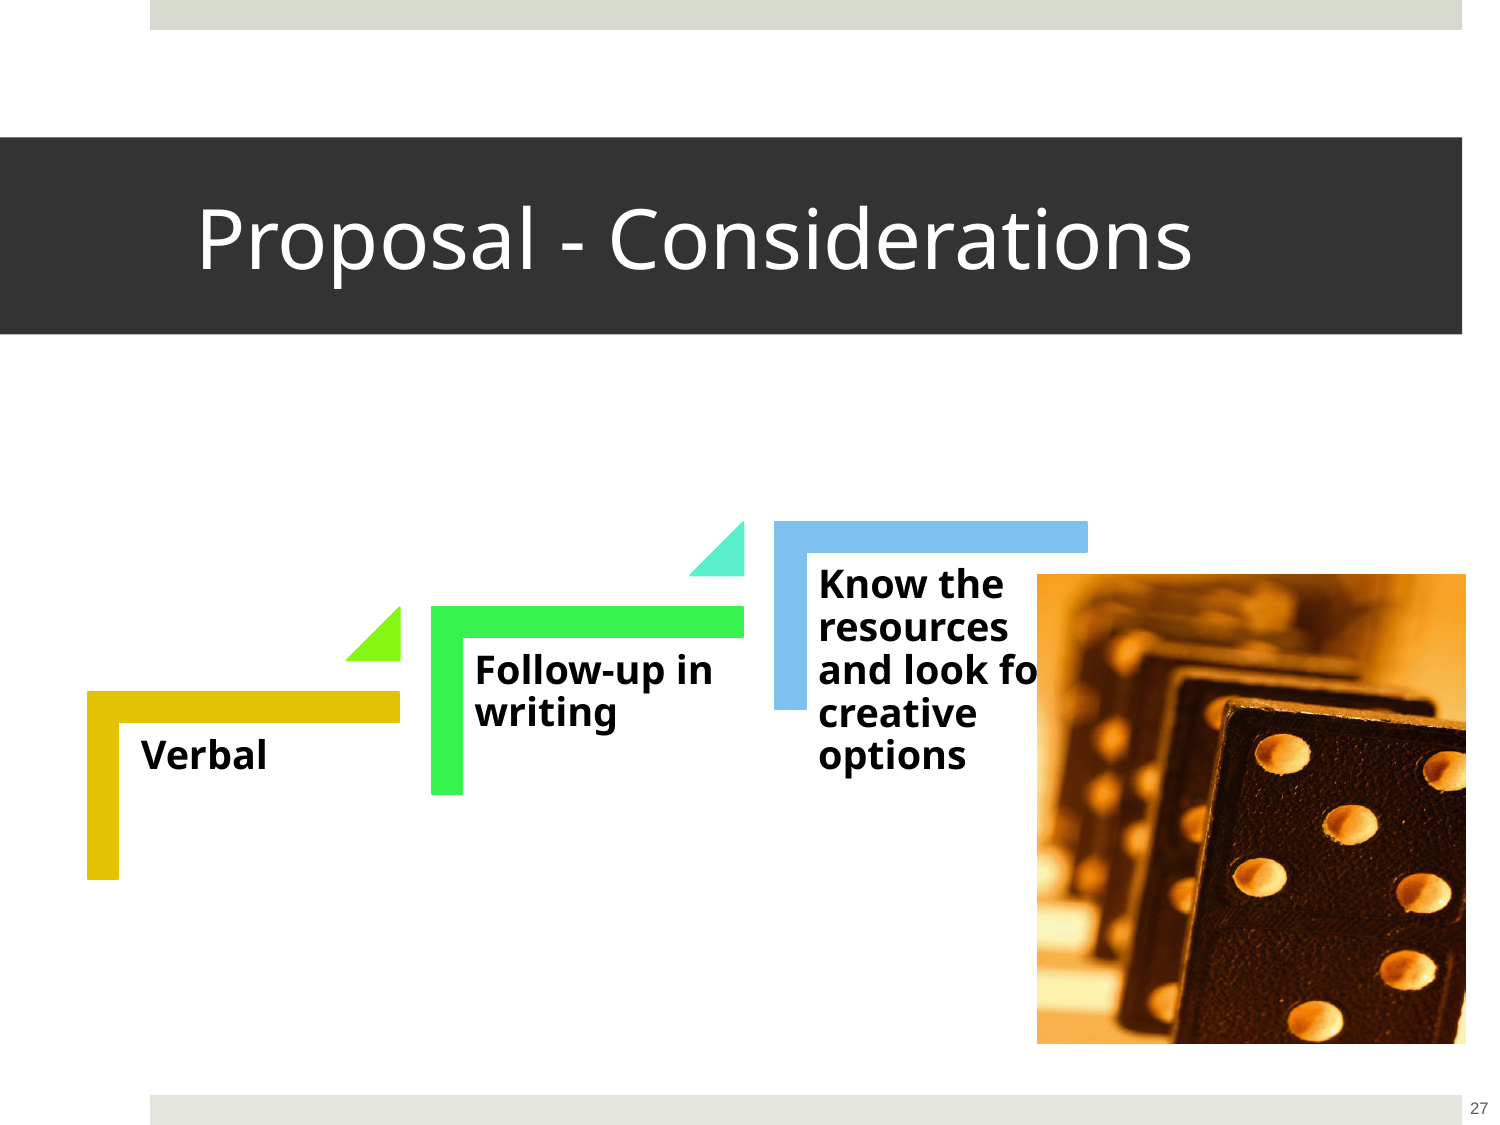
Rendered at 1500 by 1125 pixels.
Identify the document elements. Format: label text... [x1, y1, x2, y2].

picture [1036, 574, 1467, 1044]
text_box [86, 411, 1088, 1080]
title Proposal - Considerations [0, 137, 1463, 335]
slide_number 27 [1441, 1077, 1500, 1125]
